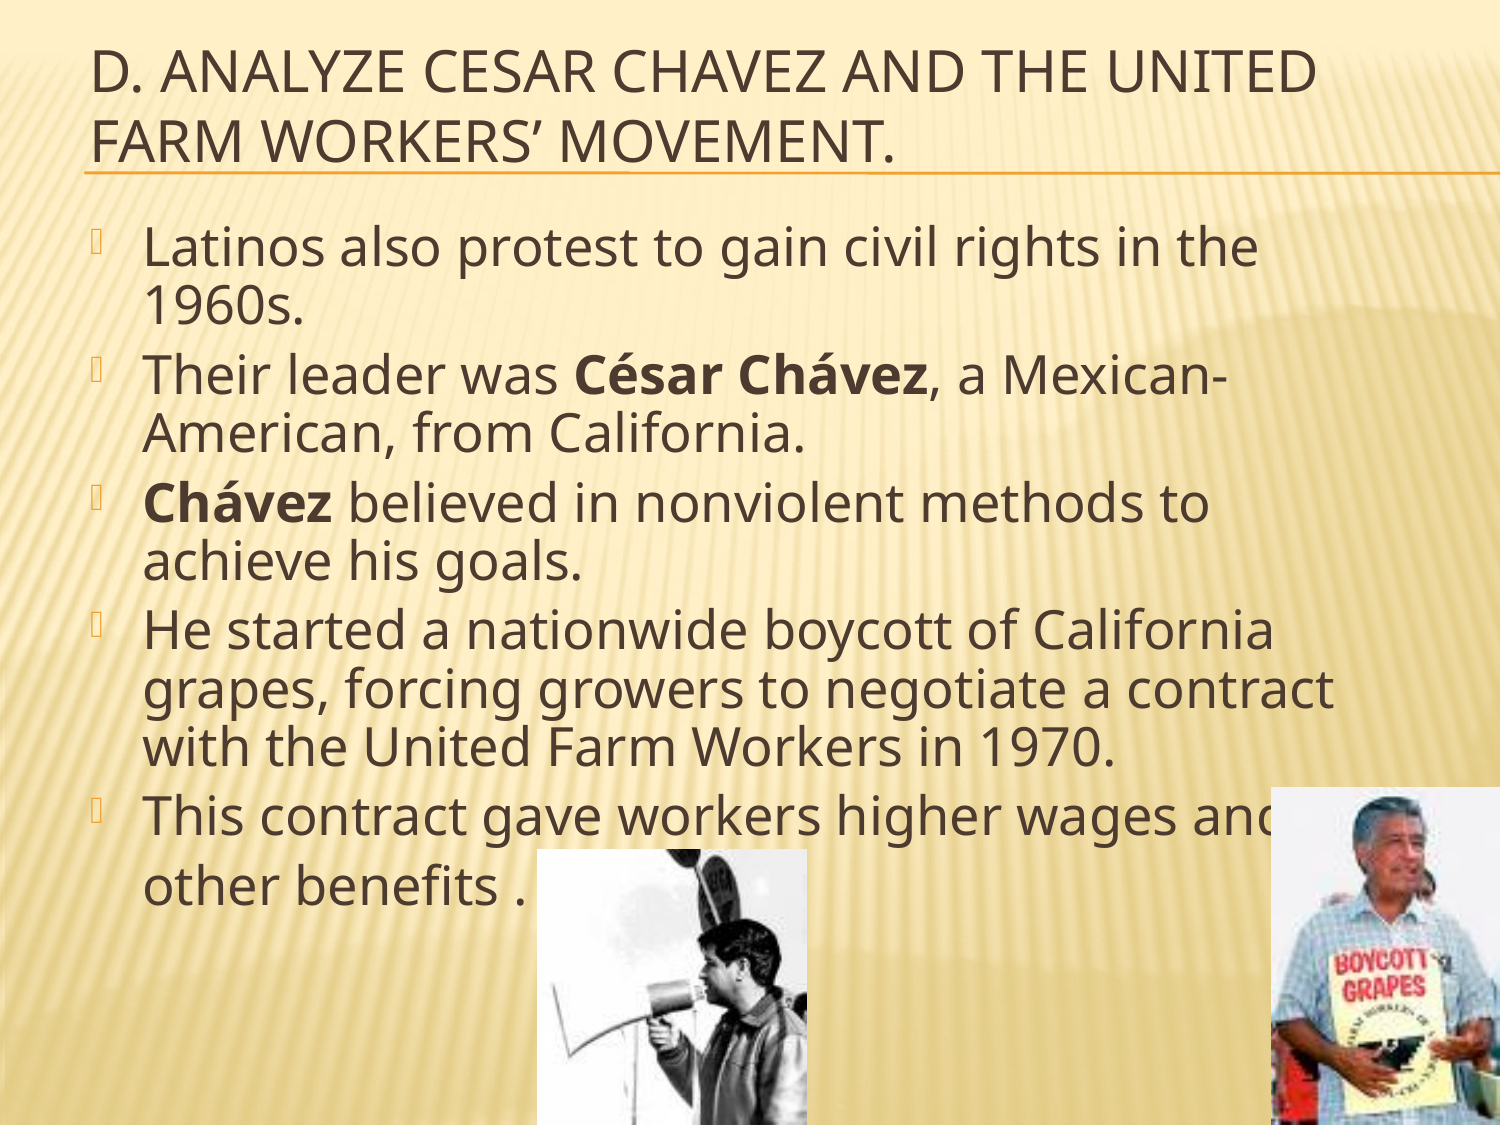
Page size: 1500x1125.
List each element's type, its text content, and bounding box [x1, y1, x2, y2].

title d. Analyze Cesar Chavez and the United Farm Workers’ movement. [75, 45, 1425, 163]
picture [1270, 787, 1500, 1125]
list Latinos also protest to gain civil rights in the 1960s. Their leader was César Chávez, a Mexican-American, from California. Chávez believed in nonviolent methods to achieve his goals. He started a nationwide boycott of California grapes, forcing growers to negotiate a contract with the United Farm Workers in 1970. This contract gave workers higher wages and other benefits . [74, 212, 1426, 938]
picture [537, 849, 807, 1125]
